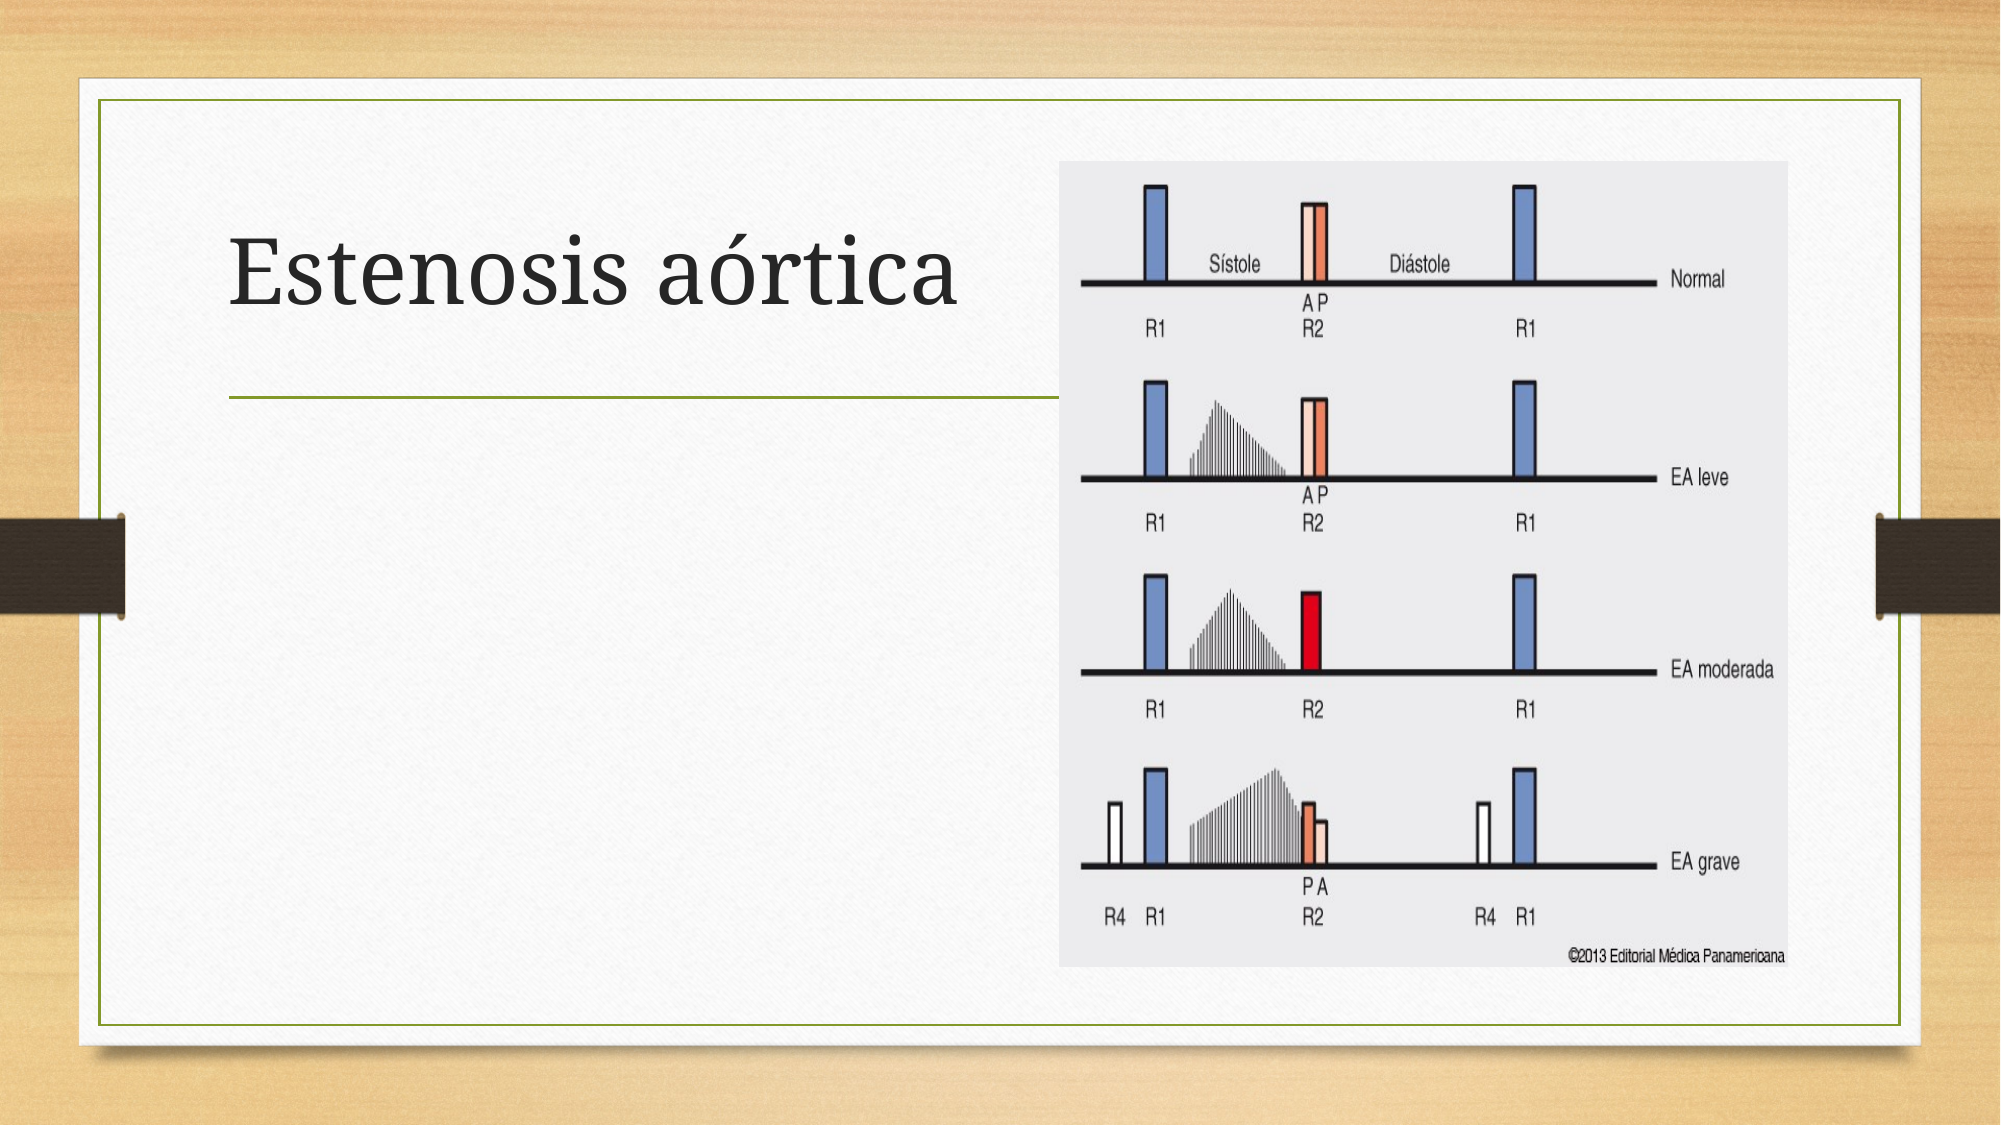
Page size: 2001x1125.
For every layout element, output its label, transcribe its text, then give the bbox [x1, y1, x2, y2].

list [1059, 160, 1788, 968]
title Estenosis aórtica [129, 161, 1059, 375]
picture [0, 0, 2001, 1125]
